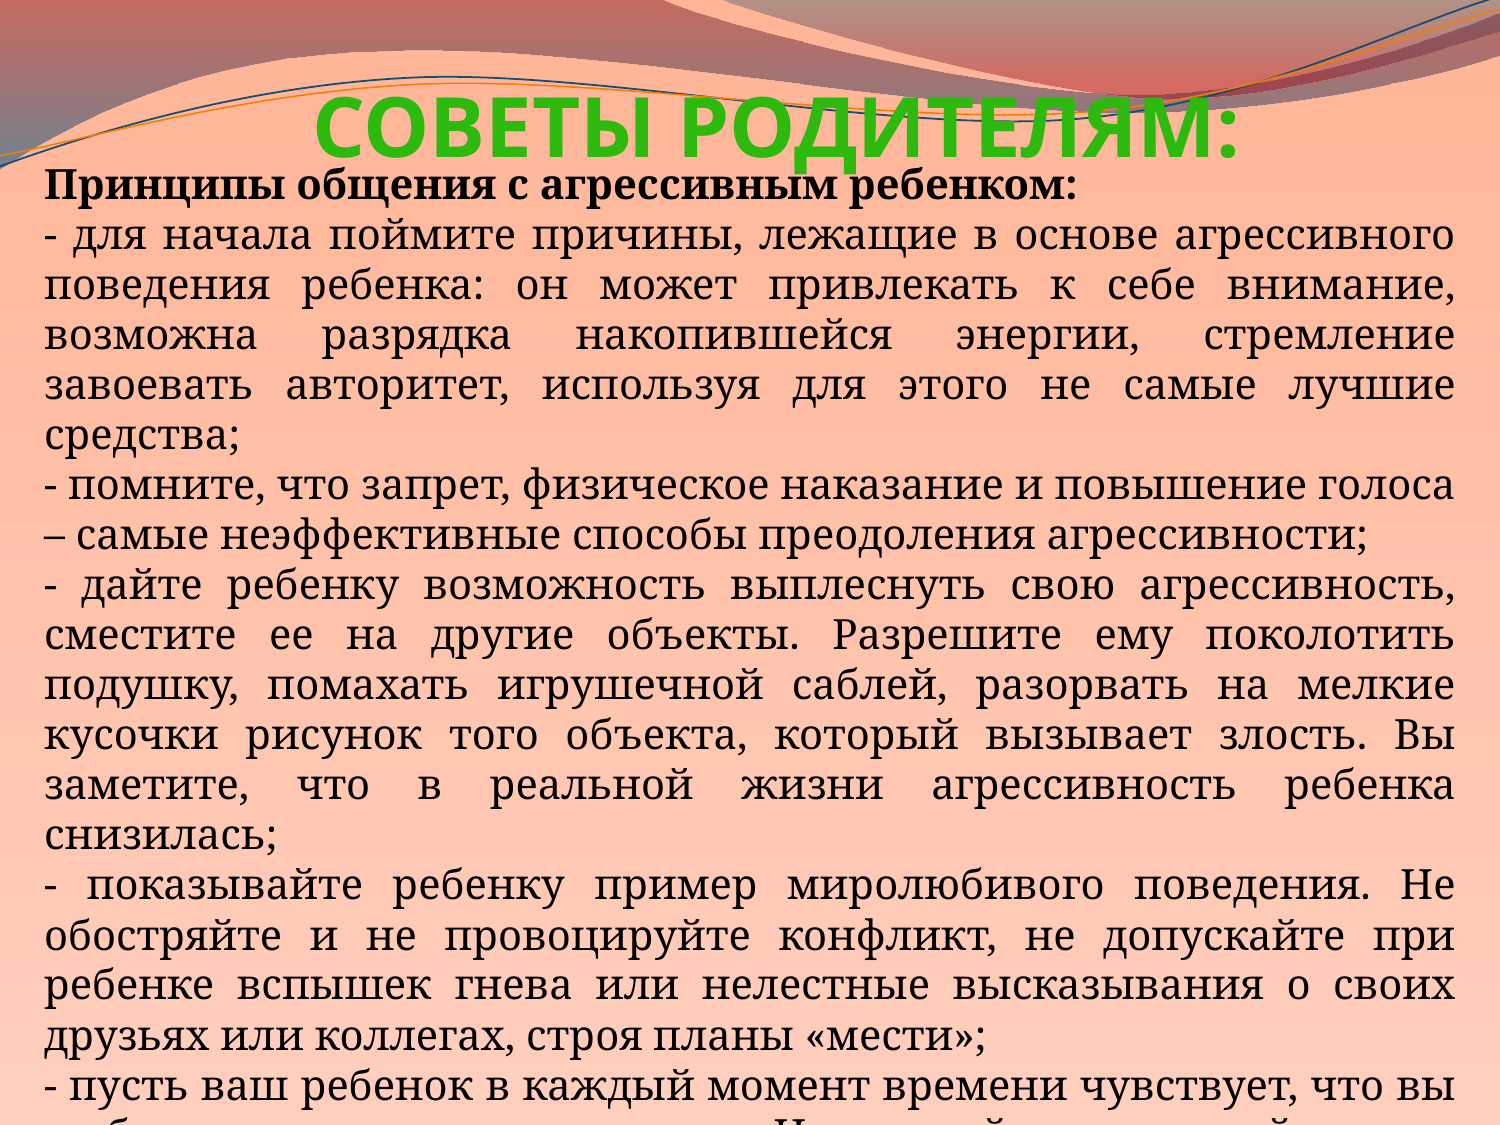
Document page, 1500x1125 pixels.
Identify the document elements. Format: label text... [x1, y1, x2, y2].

text_box Советы родителям: [218, 66, 1335, 182]
text_box Принципы общения с агрессивным ребенком: - для начала поймите причины, лежащие в основе агрессивного поведения ребенка: он может привлекать к себе внимание, возможна разрядка накопившейся энергии, стремление завоевать авторитет, используя для этого не самые лучшие средства; - помните, что запрет, физическое наказание и повышение голоса – самые неэффективные способы преодоления агрессивности; - дайте ребенку возможность выплеснуть свою агрессивность, сместите ее на другие объекты. Разрешите ему поколотить подушку, помахать игрушечной саблей, разорвать на мелкие кусочки рисунок того объекта, который вызывает злость. Вы заметите, что в реальной жизни агрессивность ребенка снизилась; - показывайте ребенку пример миролюбивого поведения. Не обостряйте и не провоцируйте конфликт, не допускайте при ребенке вспышек гнева или нелестные высказывания о своих друзьях или коллегах, строя планы «мести»; - пусть ваш ребенок в каждый момент времени чувствует, что вы любите, цените и понимаете его. Не стесняйтесь лишний раз его приласкать или пожалеть. Пусть он видит, что нужен и важен для вас. [29, 150, 1471, 1125]
